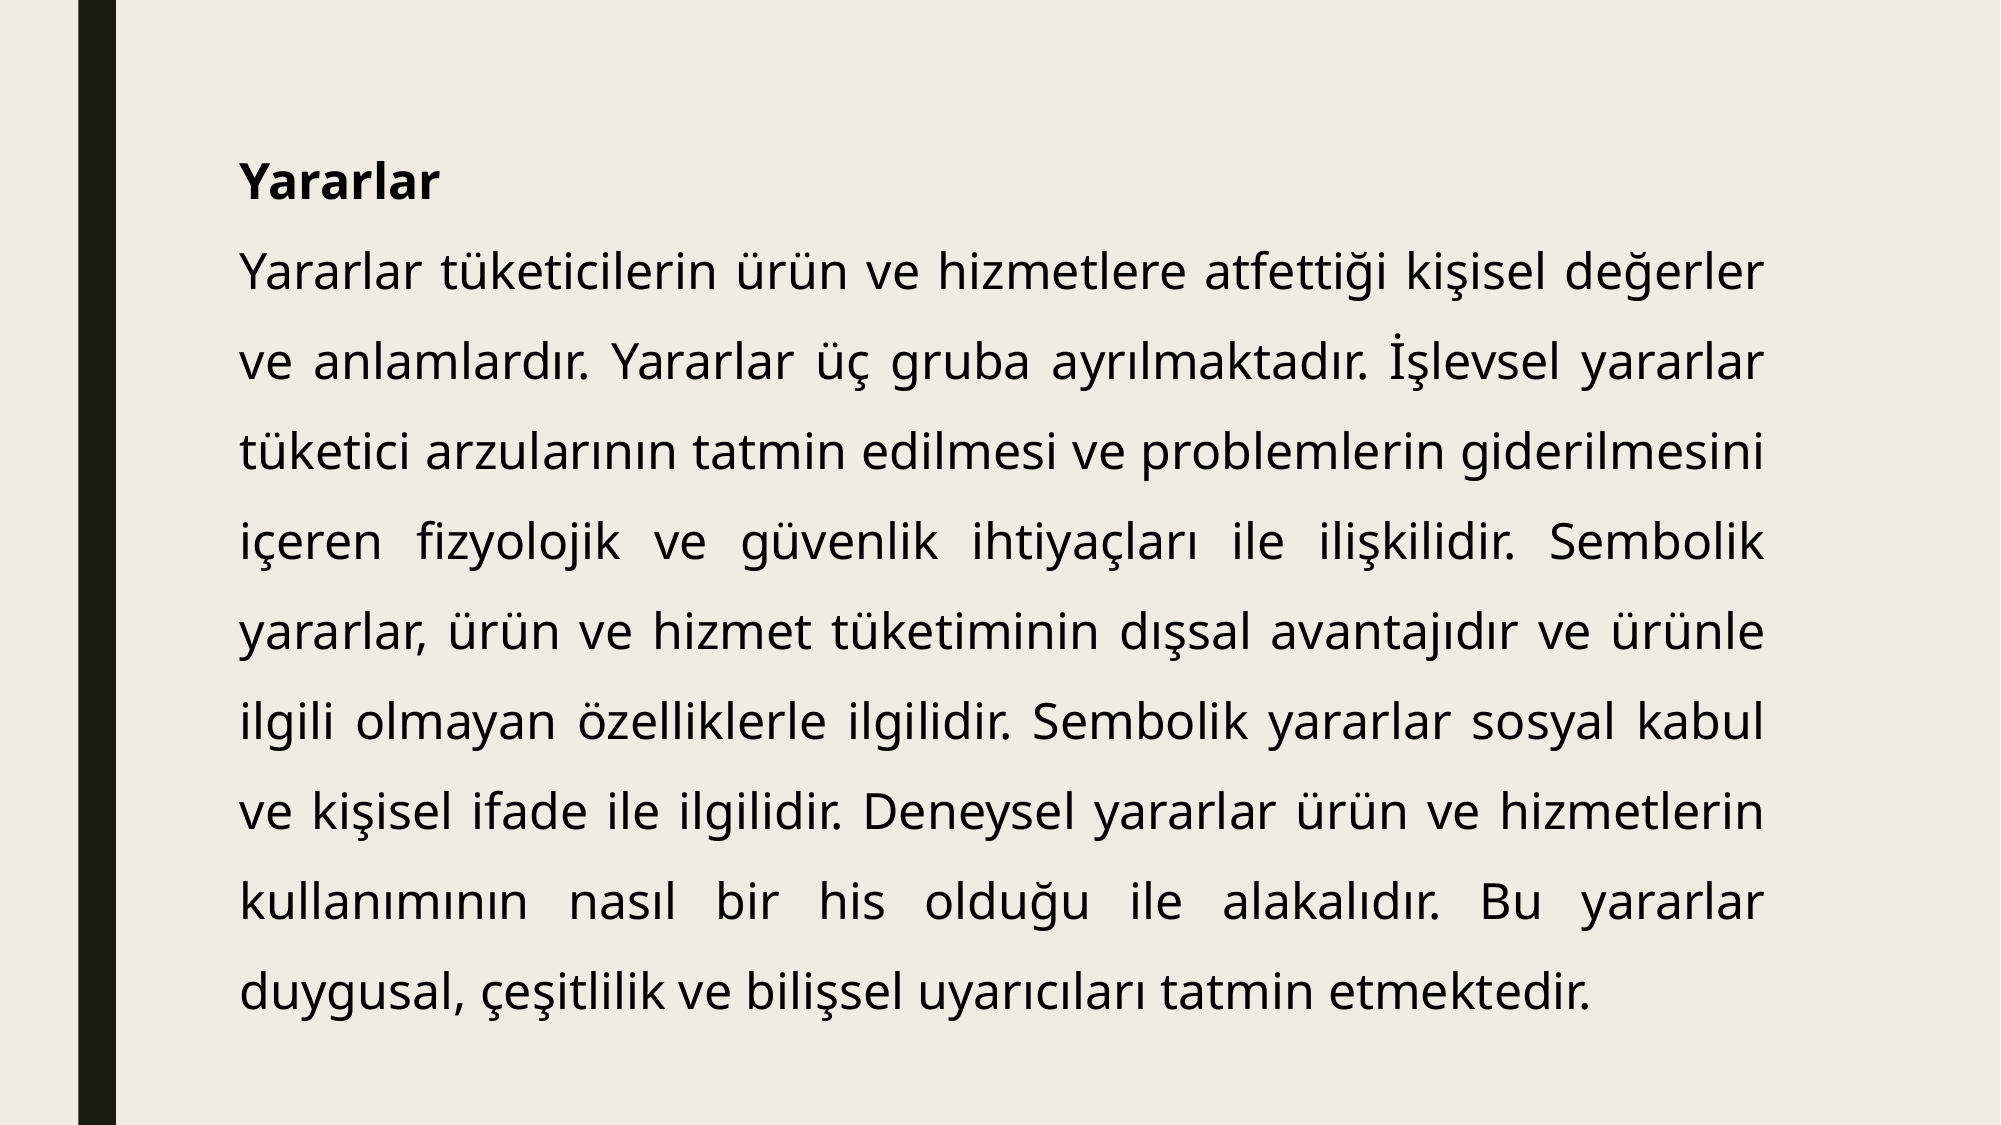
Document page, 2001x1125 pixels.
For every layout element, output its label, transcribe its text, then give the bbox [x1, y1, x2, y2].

text_box Yararlar Yararlar tüketicilerin ürün ve hizmetlere atfettiği kişisel değerler ve anlamlardır. Yararlar üç gruba ayrılmaktadır. İşlevsel yararlar tüketici arzularının tatmin edilmesi ve problemlerin giderilmesini içeren fizyolojik ve güvenlik ihtiyaçları ile ilişkilidir. Sembolik yararlar, ürün ve hizmet tüketiminin dışsal avantajıdır ve ürünle ilgili olmayan özelliklerle ilgilidir. Sembolik yararlar sosyal kabul ve kişisel ifade ile ilgilidir. Deneysel yararlar ürün ve hizmetlerin kullanımının nasıl bir his olduğu ile alakalıdır. Bu yararlar duygusal, çeşitlilik ve bilişsel uyarıcıları tatmin etmektedir. [225, 112, 1782, 1028]
